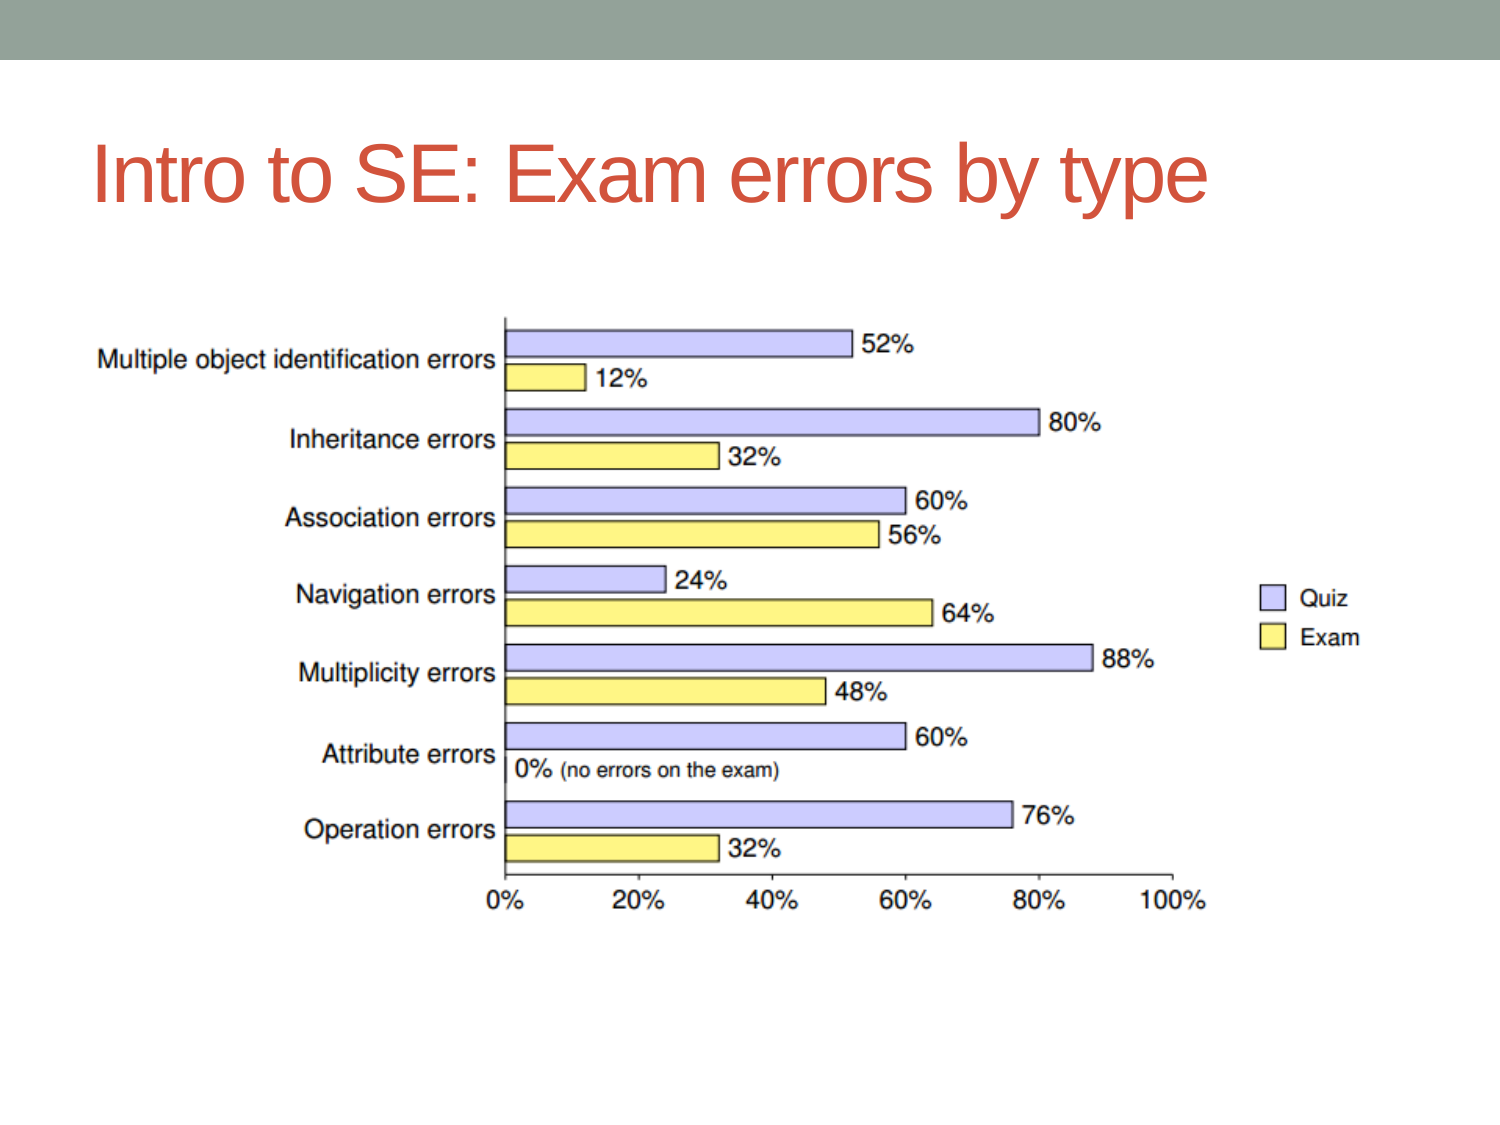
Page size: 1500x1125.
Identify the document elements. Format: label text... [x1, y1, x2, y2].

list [68, 279, 1393, 926]
title Intro to SE: Exam errors by type [75, 87, 1425, 250]
